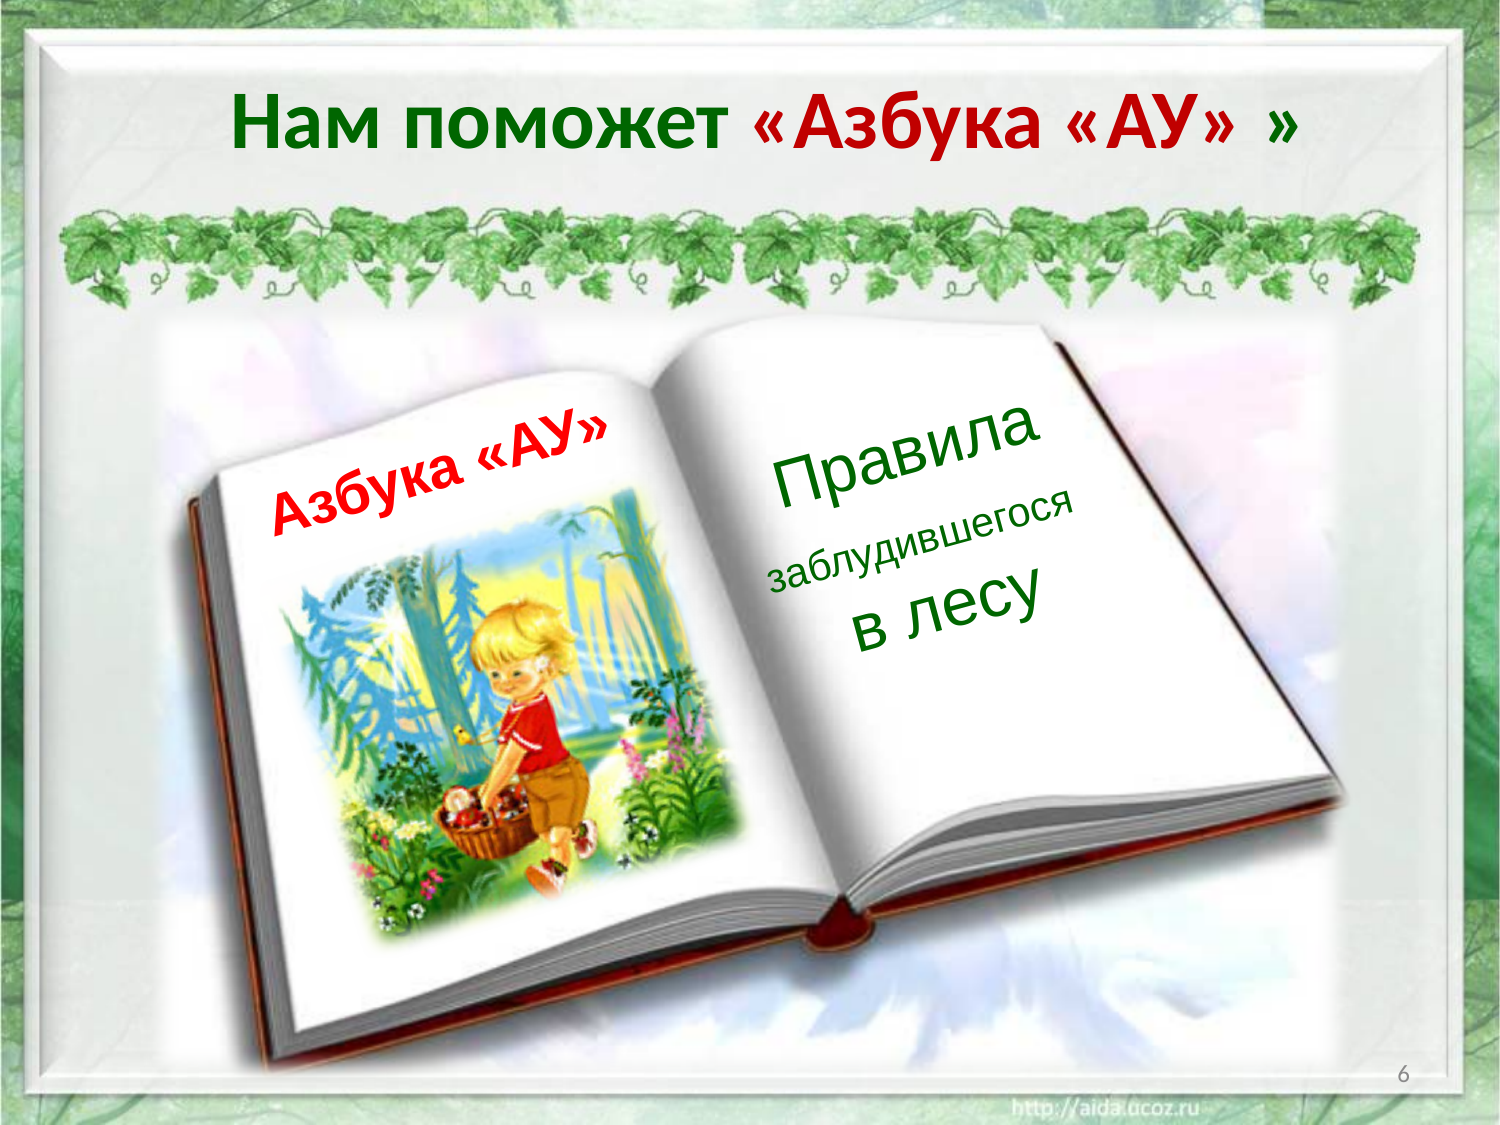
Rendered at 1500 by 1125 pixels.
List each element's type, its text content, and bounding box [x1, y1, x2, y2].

slide_number 6 [1074, 1042, 1425, 1103]
title Нам поможет «Азбука «АУ» » [111, 44, 1426, 185]
picture [0, 0, 1500, 1125]
